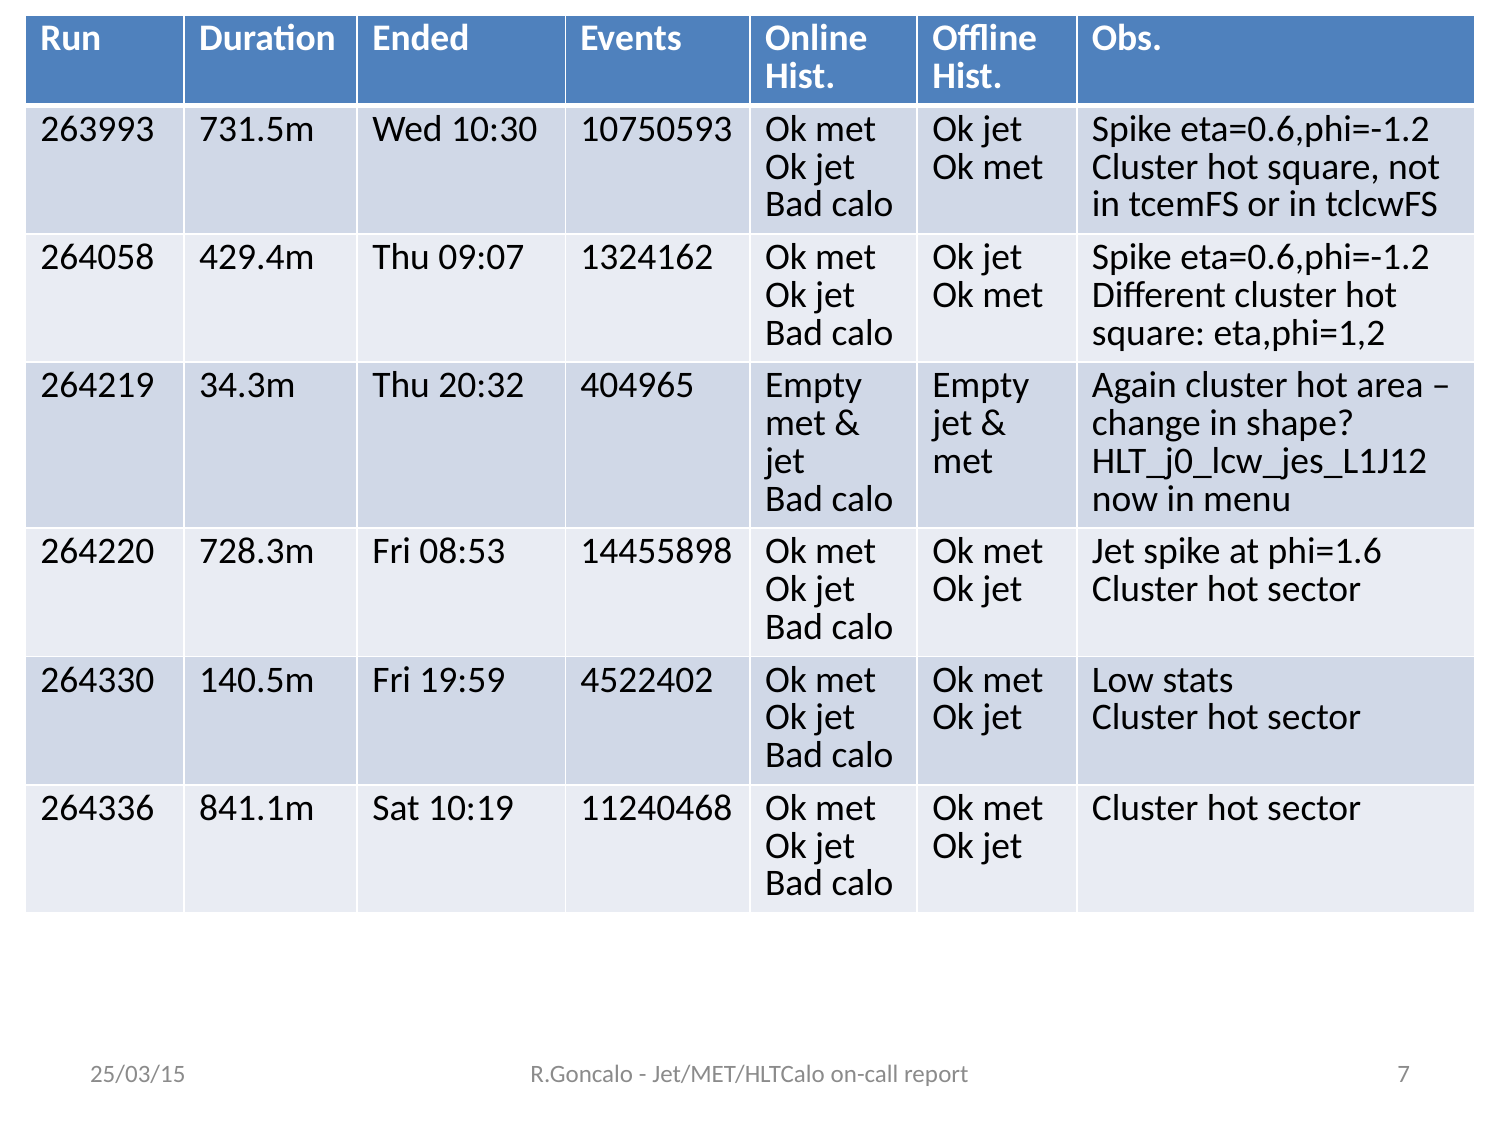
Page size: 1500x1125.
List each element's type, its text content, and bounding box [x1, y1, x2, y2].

table_cell Empty met & jet Bad calo [751, 363, 916, 527]
table_cell Ok jet Ok met [918, 108, 1076, 233]
table_cell Ok jet Ok met [918, 235, 1076, 361]
table_cell Ok met Ok jet Bad calo [751, 108, 916, 233]
table_cell Jet spike at phi=1.6 Cluster hot sector [1078, 529, 1474, 656]
table_cell 264058 [26, 235, 183, 361]
table_cell Cluster hot sector [1078, 786, 1474, 912]
table_cell Sat 10:19 [358, 786, 565, 912]
table_cell Again cluster hot area – change in shape? HLT_j0_lcw_jes_L1J12 now in menu [1078, 363, 1474, 527]
table_cell 1324162 [566, 235, 749, 361]
table_cell 728.3m [185, 529, 356, 656]
table_header Events [566, 16, 749, 103]
table_cell 264219 [26, 363, 183, 527]
table_header Run [26, 16, 183, 103]
table_cell 731.5m [185, 108, 356, 233]
table_cell Fri 19:59 [358, 657, 565, 784]
table_cell 11240468 [566, 786, 749, 912]
table_header Online Hist. [751, 16, 916, 103]
table_header Ended [358, 16, 565, 103]
table_cell Ok met Ok jet [918, 529, 1076, 656]
table_cell Thu 20:32 [358, 363, 565, 527]
table_header Offline Hist. [918, 16, 1076, 103]
table_cell Ok met Ok jet Bad calo [751, 235, 916, 361]
table_cell 264220 [26, 529, 183, 656]
table_cell 14455898 [566, 529, 749, 656]
slide_number 7 [1074, 1042, 1425, 1103]
table_cell Ok met Ok jet [918, 657, 1076, 784]
table_cell Ok met Ok jet Bad calo [751, 657, 916, 784]
table_cell Ok met Ok jet Bad calo [751, 786, 916, 912]
table_cell Ok met Ok jet [918, 786, 1076, 912]
table_cell Fri 08:53 [358, 529, 565, 656]
table_header Duration [185, 16, 356, 103]
table_cell 4522402 [566, 657, 749, 784]
table_cell 34.3m [185, 363, 356, 527]
table_cell 263993 [26, 108, 183, 233]
table_cell 841.1m [185, 786, 356, 912]
table_cell Ok met Ok jet Bad calo [751, 529, 916, 656]
table_cell Low stats Cluster hot sector [1078, 657, 1474, 784]
table_cell Wed 10:30 [358, 108, 565, 233]
table_cell Empty jet & met [918, 363, 1076, 527]
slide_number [75, 1042, 425, 1103]
table_cell Spike eta=0.6,phi=-1.2 Different cluster hot square: eta,phi=1,2 [1078, 235, 1474, 361]
table_header Obs. [1078, 16, 1474, 103]
table_cell Thu 09:07 [358, 235, 565, 361]
table_cell 140.5m [185, 657, 356, 784]
table_cell 429.4m [185, 235, 356, 361]
table_cell 10750593 [566, 108, 749, 233]
table_cell 404965 [566, 363, 749, 527]
footer R.Goncalo - Jet/MET/HLTCalo on-call report [512, 1042, 988, 1103]
table_cell 264336 [26, 786, 183, 912]
table_cell 264330 [26, 657, 183, 784]
table_cell Spike eta=0.6,phi=-1.2 Cluster hot square, not in tcemFS or in tclcwFS [1078, 108, 1474, 233]
